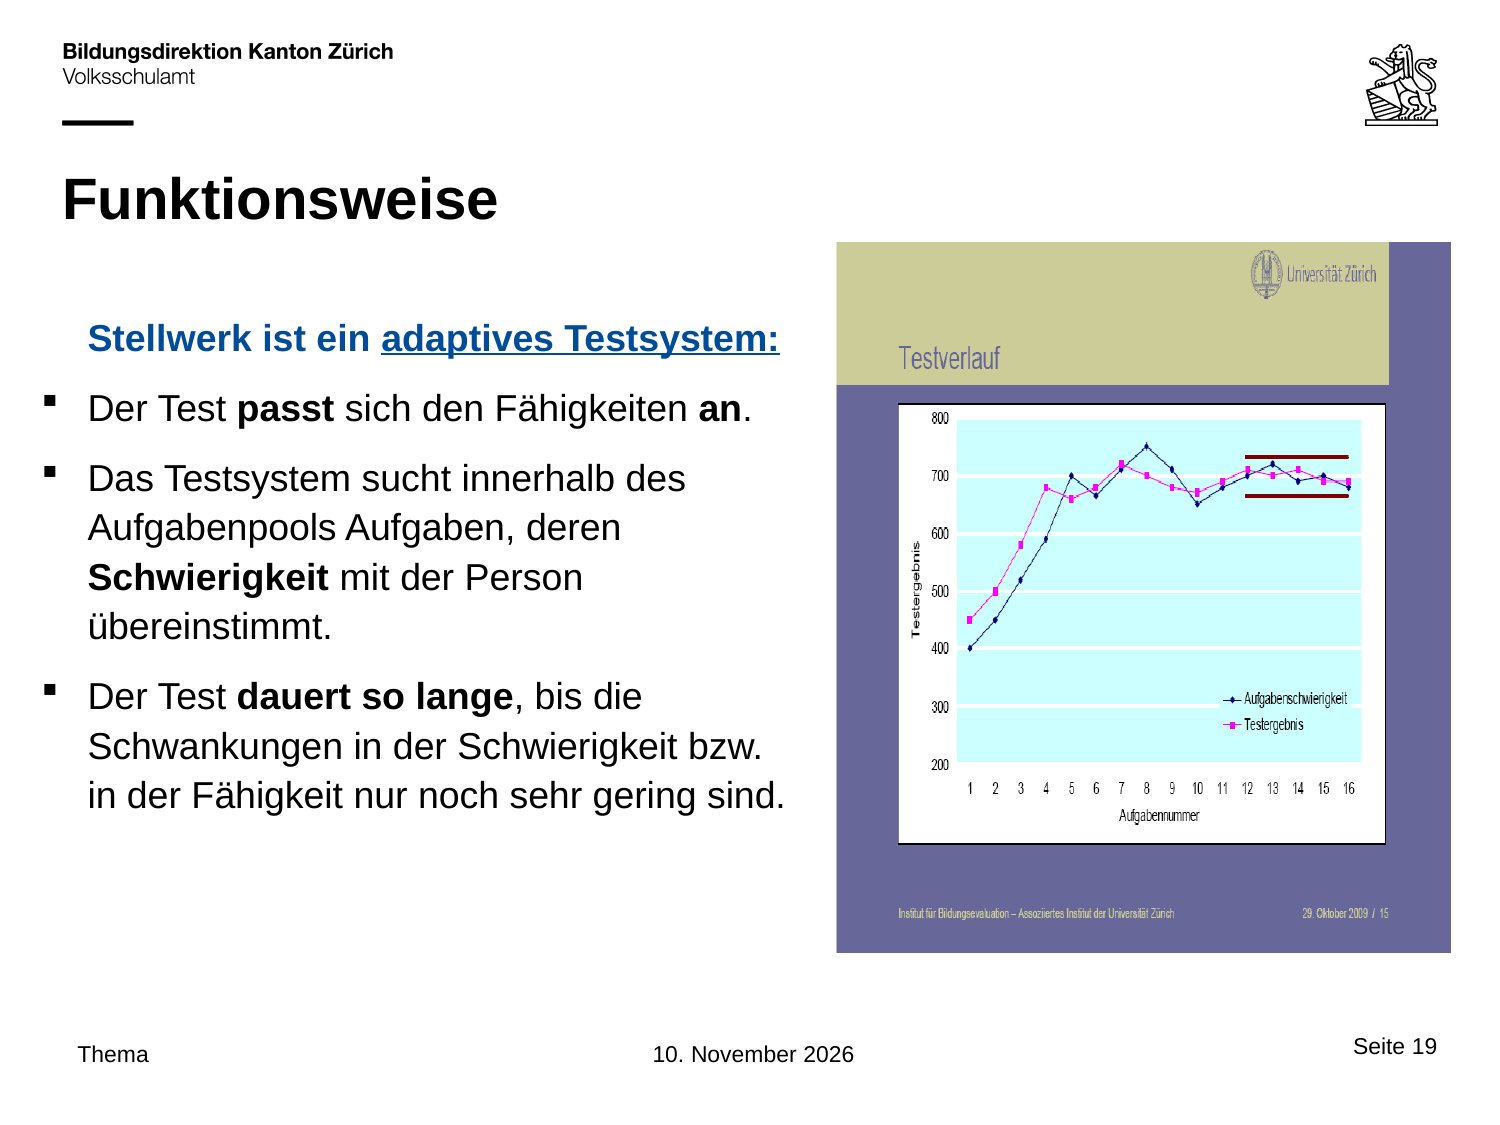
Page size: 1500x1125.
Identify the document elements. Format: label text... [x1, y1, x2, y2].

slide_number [637, 1032, 951, 1108]
title Funktionsweise [62, 124, 1438, 232]
picture [1365, 44, 1438, 124]
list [785, 207, 1500, 988]
slide_number Seite 19 [1112, 1031, 1438, 1125]
picture [62, 37, 393, 89]
footer Thema [62, 1032, 538, 1108]
list Stellwerk ist ein adaptives Testsystem: Der Test passt sich den Fähigkeiten an. Das Testsystem sucht innerhalb des Aufgabenpools Aufgaben, deren Schwierigkeit mit der Person übereinstimmt. Der Test dauert so lange, bis die Schwankungen in der Schwierigkeit bzw. in der Fähigkeit nur noch sehr gering sind. [40, 243, 798, 1000]
